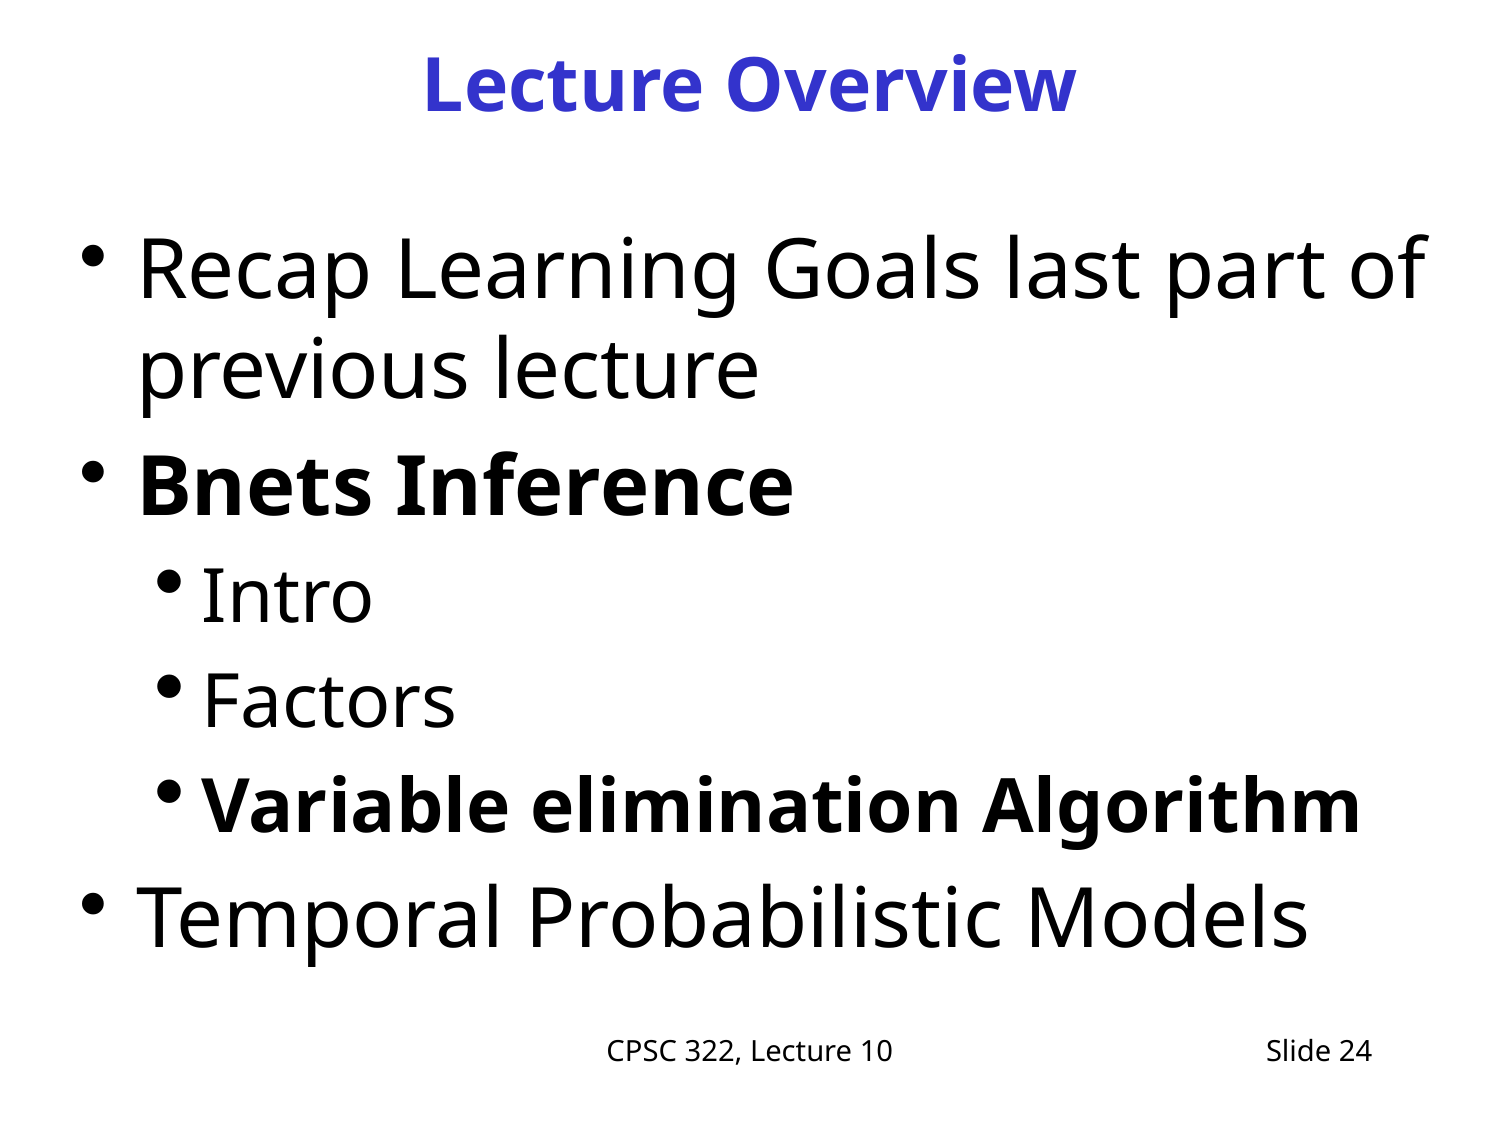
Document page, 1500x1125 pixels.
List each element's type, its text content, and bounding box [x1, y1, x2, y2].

list Recap Learning Goals last part of previous lecture Bnets Inference Intro Factors Variable elimination Algorithm Temporal Probabilistic Models [64, 207, 1453, 946]
slide_number Slide 24 [1074, 1024, 1388, 1101]
footer CPSC 322, Lecture 10 [512, 1024, 988, 1101]
title Lecture Overview [49, 24, 1451, 138]
